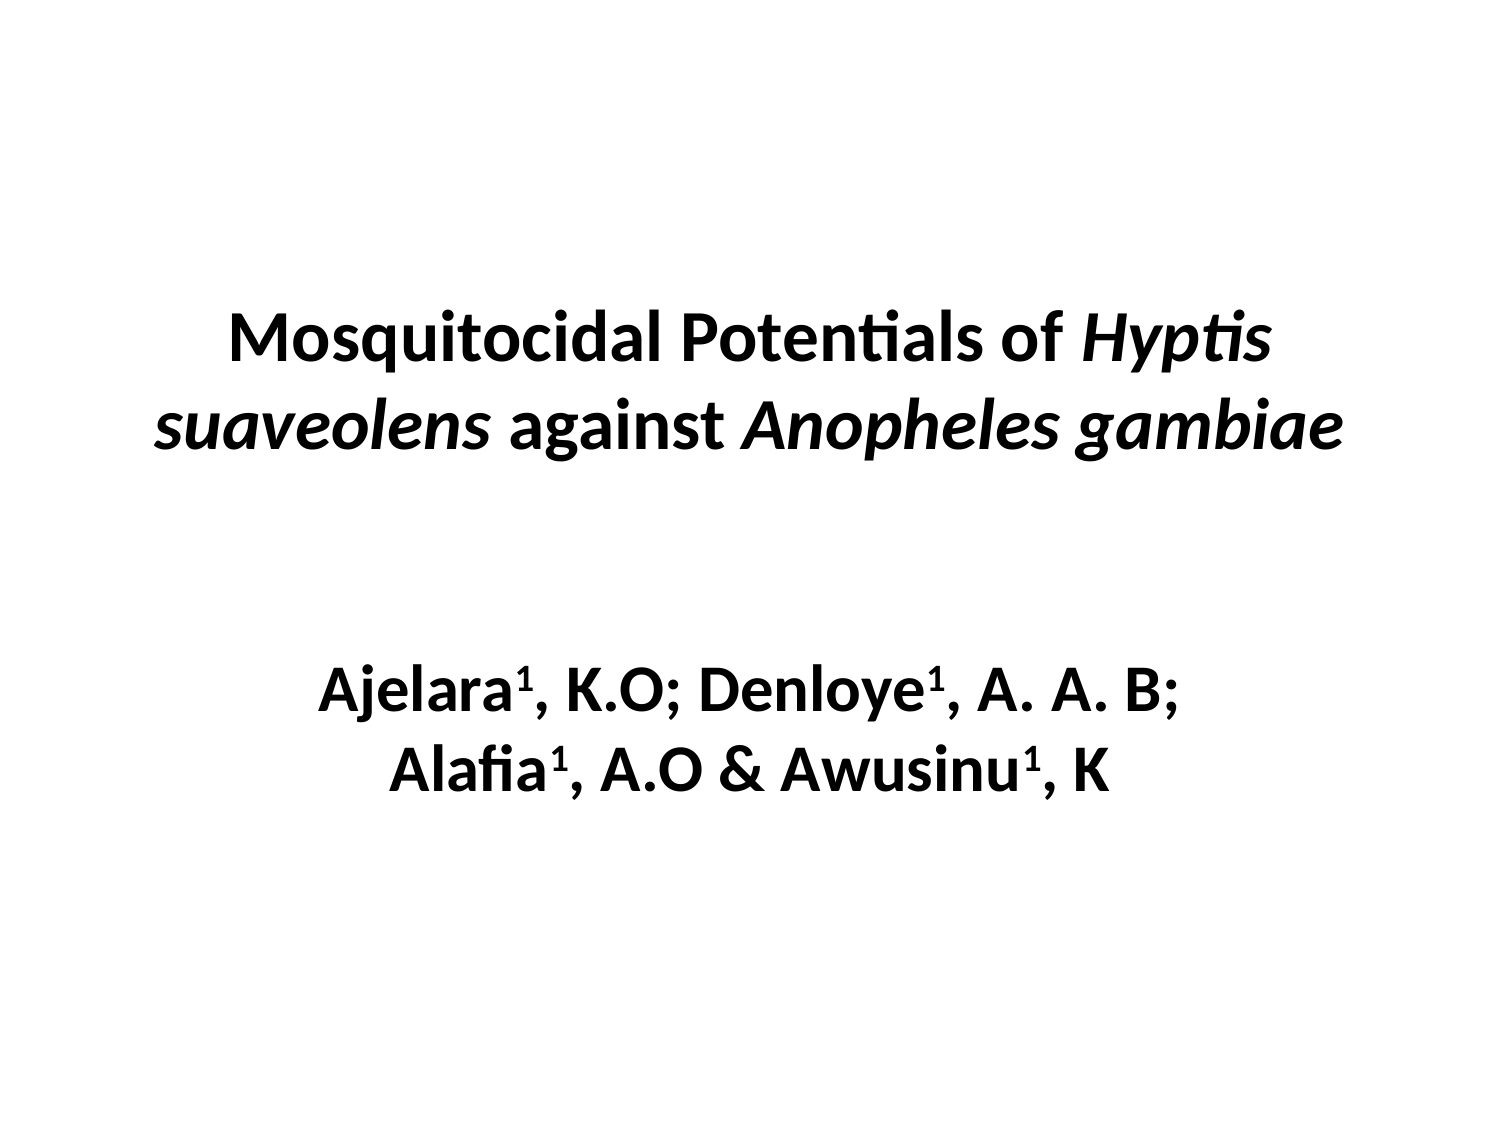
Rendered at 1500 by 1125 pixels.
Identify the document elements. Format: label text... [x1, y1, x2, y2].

subtitle Ajelara1, K.O; Denloye1, A. A. B; Alafia1, A.O & Awusinu1, K [225, 637, 1275, 925]
title Mosquitocidal Potentials of Hyptis suaveolens against Anopheles gambiae [112, 249, 1388, 591]
